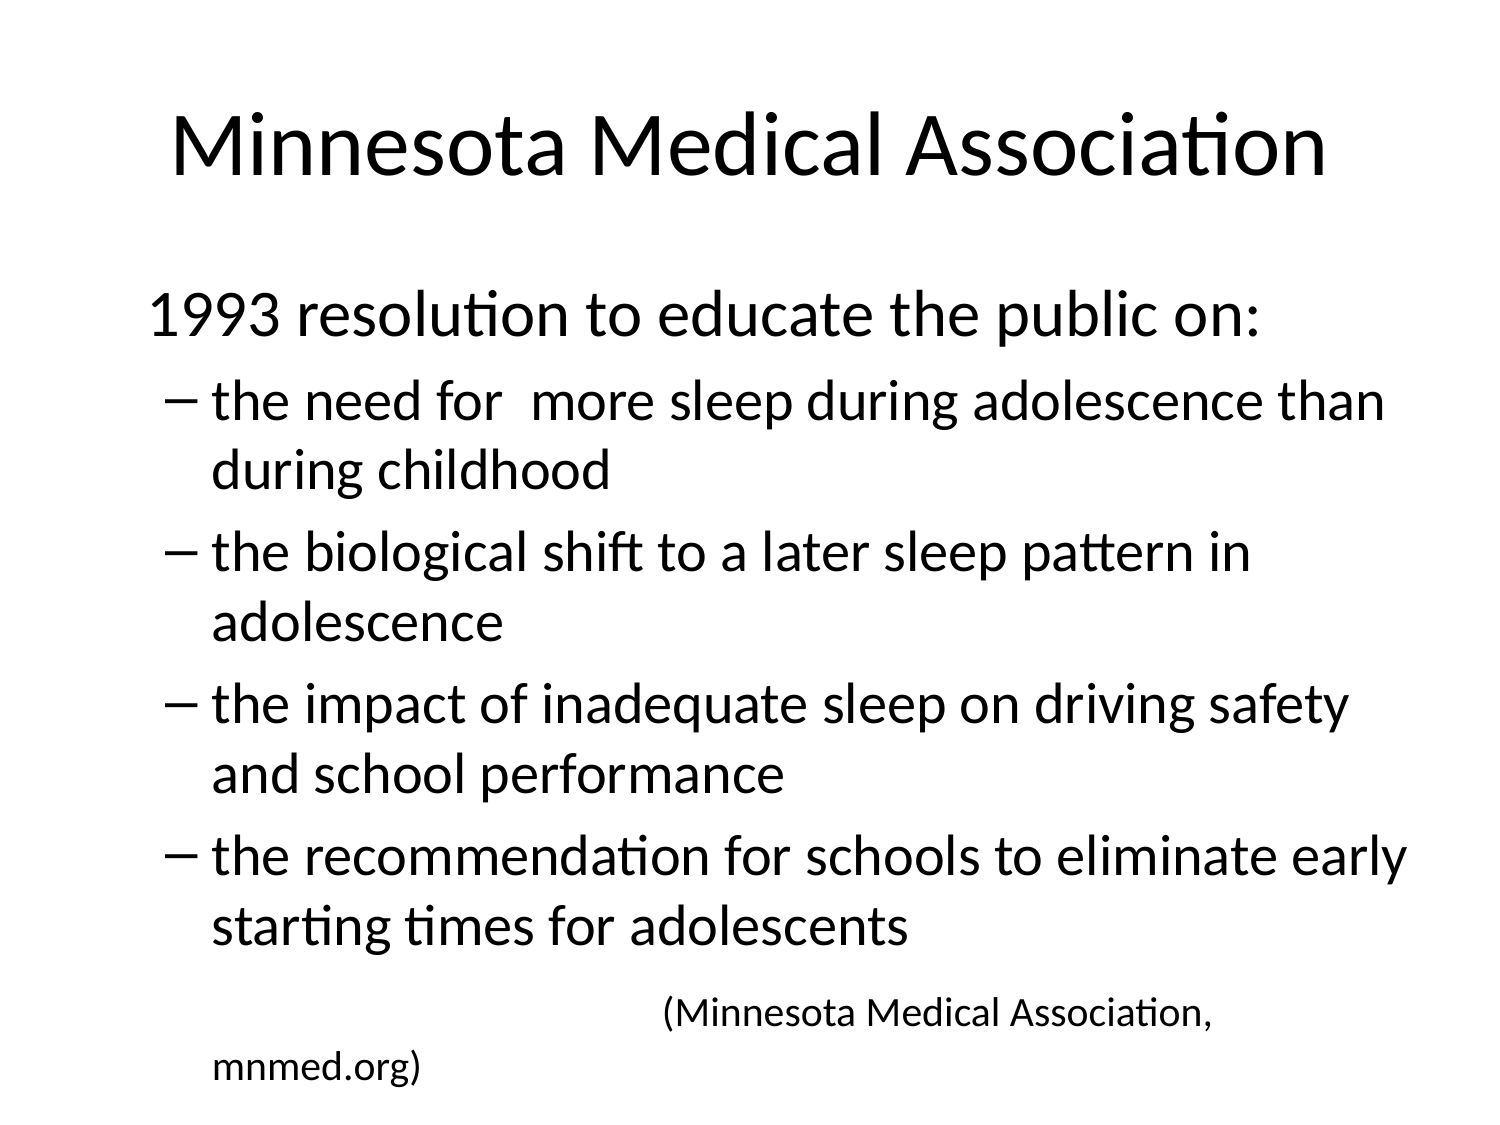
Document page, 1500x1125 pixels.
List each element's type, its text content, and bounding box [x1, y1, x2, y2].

title Minnesota Medical Association [74, 44, 1426, 233]
list 1993 resolution to educate the public on: the need for more sleep during adolescence than during childhood the biological shift to a later sleep pattern in adolescence the impact of inadequate sleep on driving safety and school performance the recommendation for schools to eliminate early starting times for adolescents (Minnesota Medical Association, mnmed.org) [74, 262, 1426, 1006]
